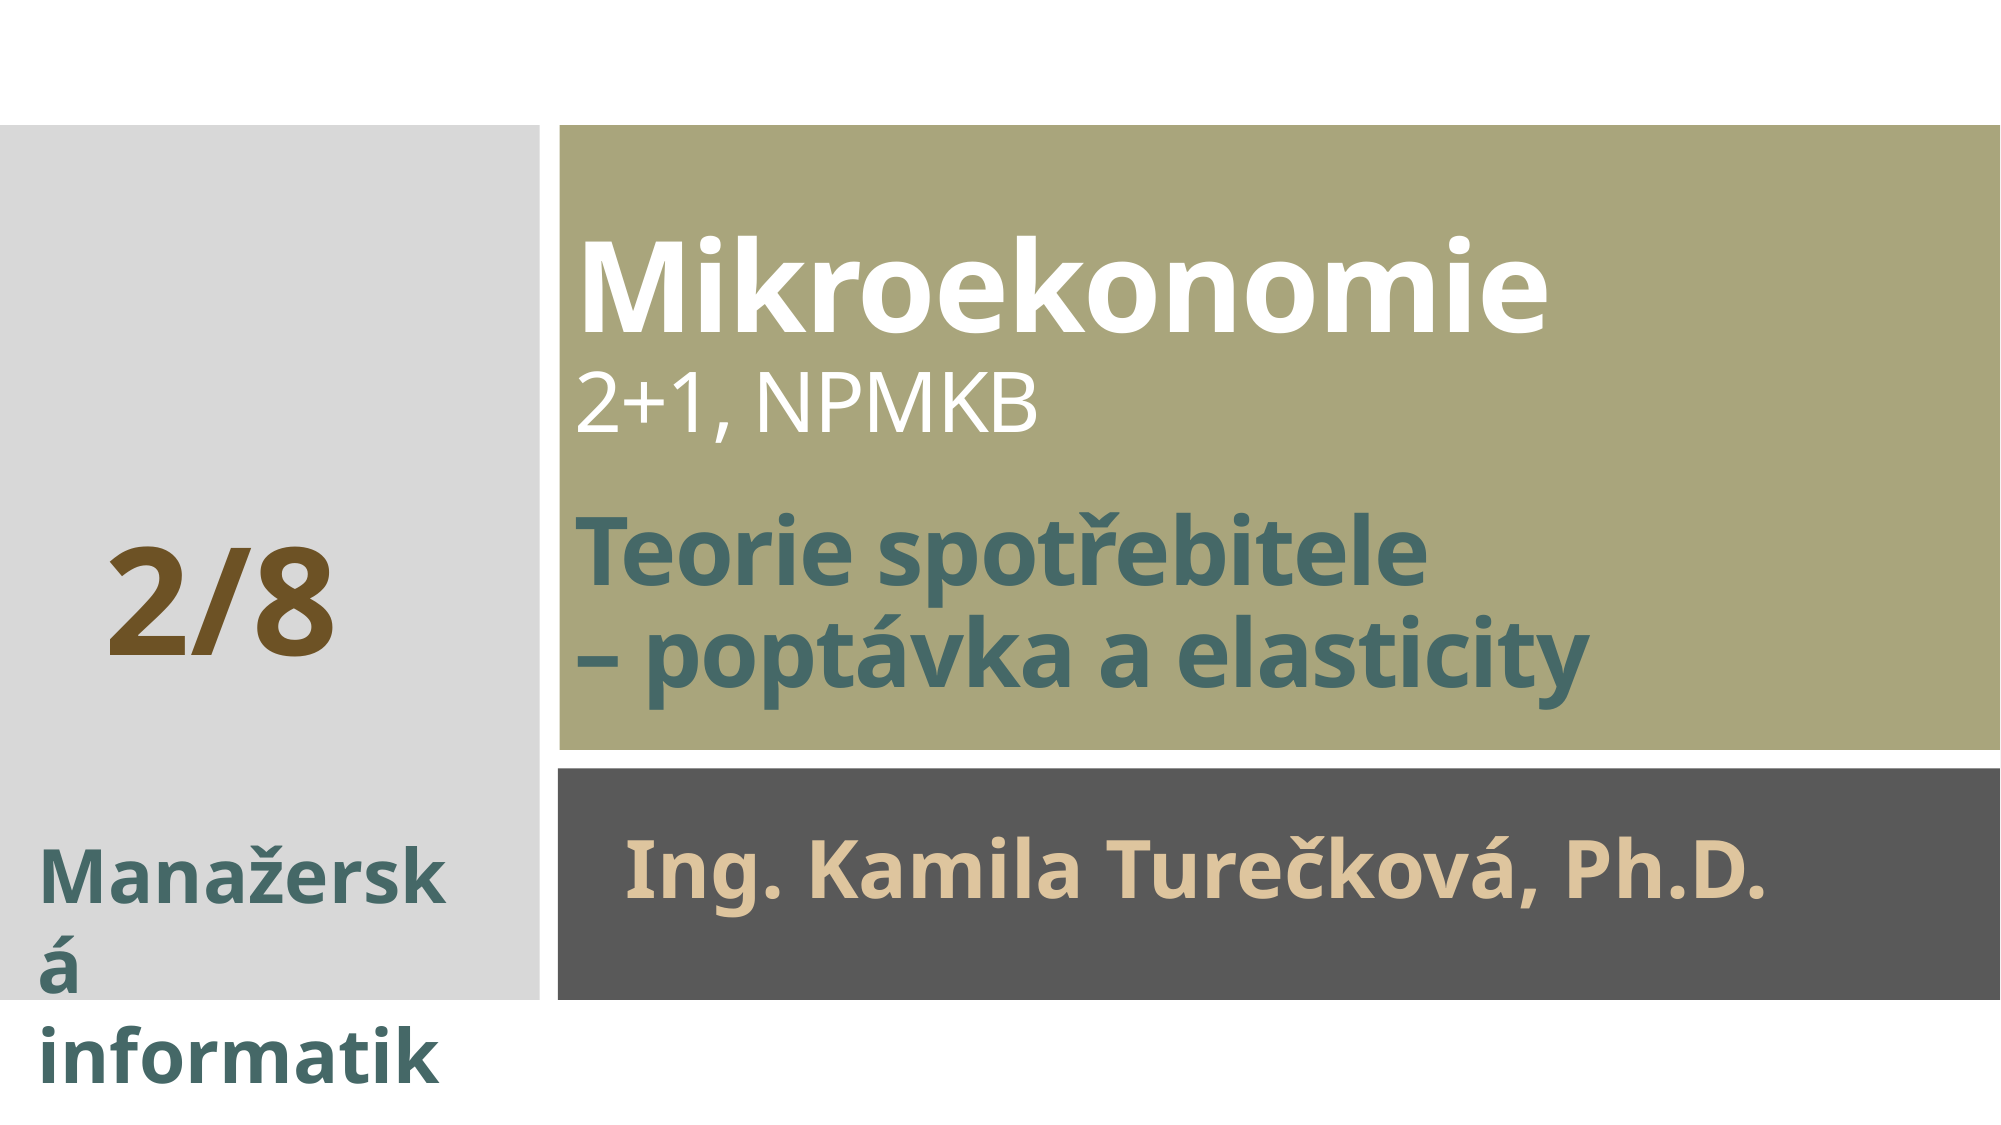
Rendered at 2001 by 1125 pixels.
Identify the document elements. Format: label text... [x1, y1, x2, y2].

text_box 2/8 [90, 532, 484, 692]
text_box [0, 0, 2000, 1125]
subtitle Ing. Kamila Turečková, Ph.D. [610, 821, 1790, 948]
text_box [0, 124, 541, 1001]
text_box [559, 124, 2000, 213]
text_box [559, 716, 2000, 751]
title Mikroekonomie 2+1, NPMKB Teorie spotřebitele – poptávka a elasticity [559, 213, 2000, 716]
text_box Manažerská informatika [23, 821, 484, 1125]
text_box [557, 768, 2000, 1001]
